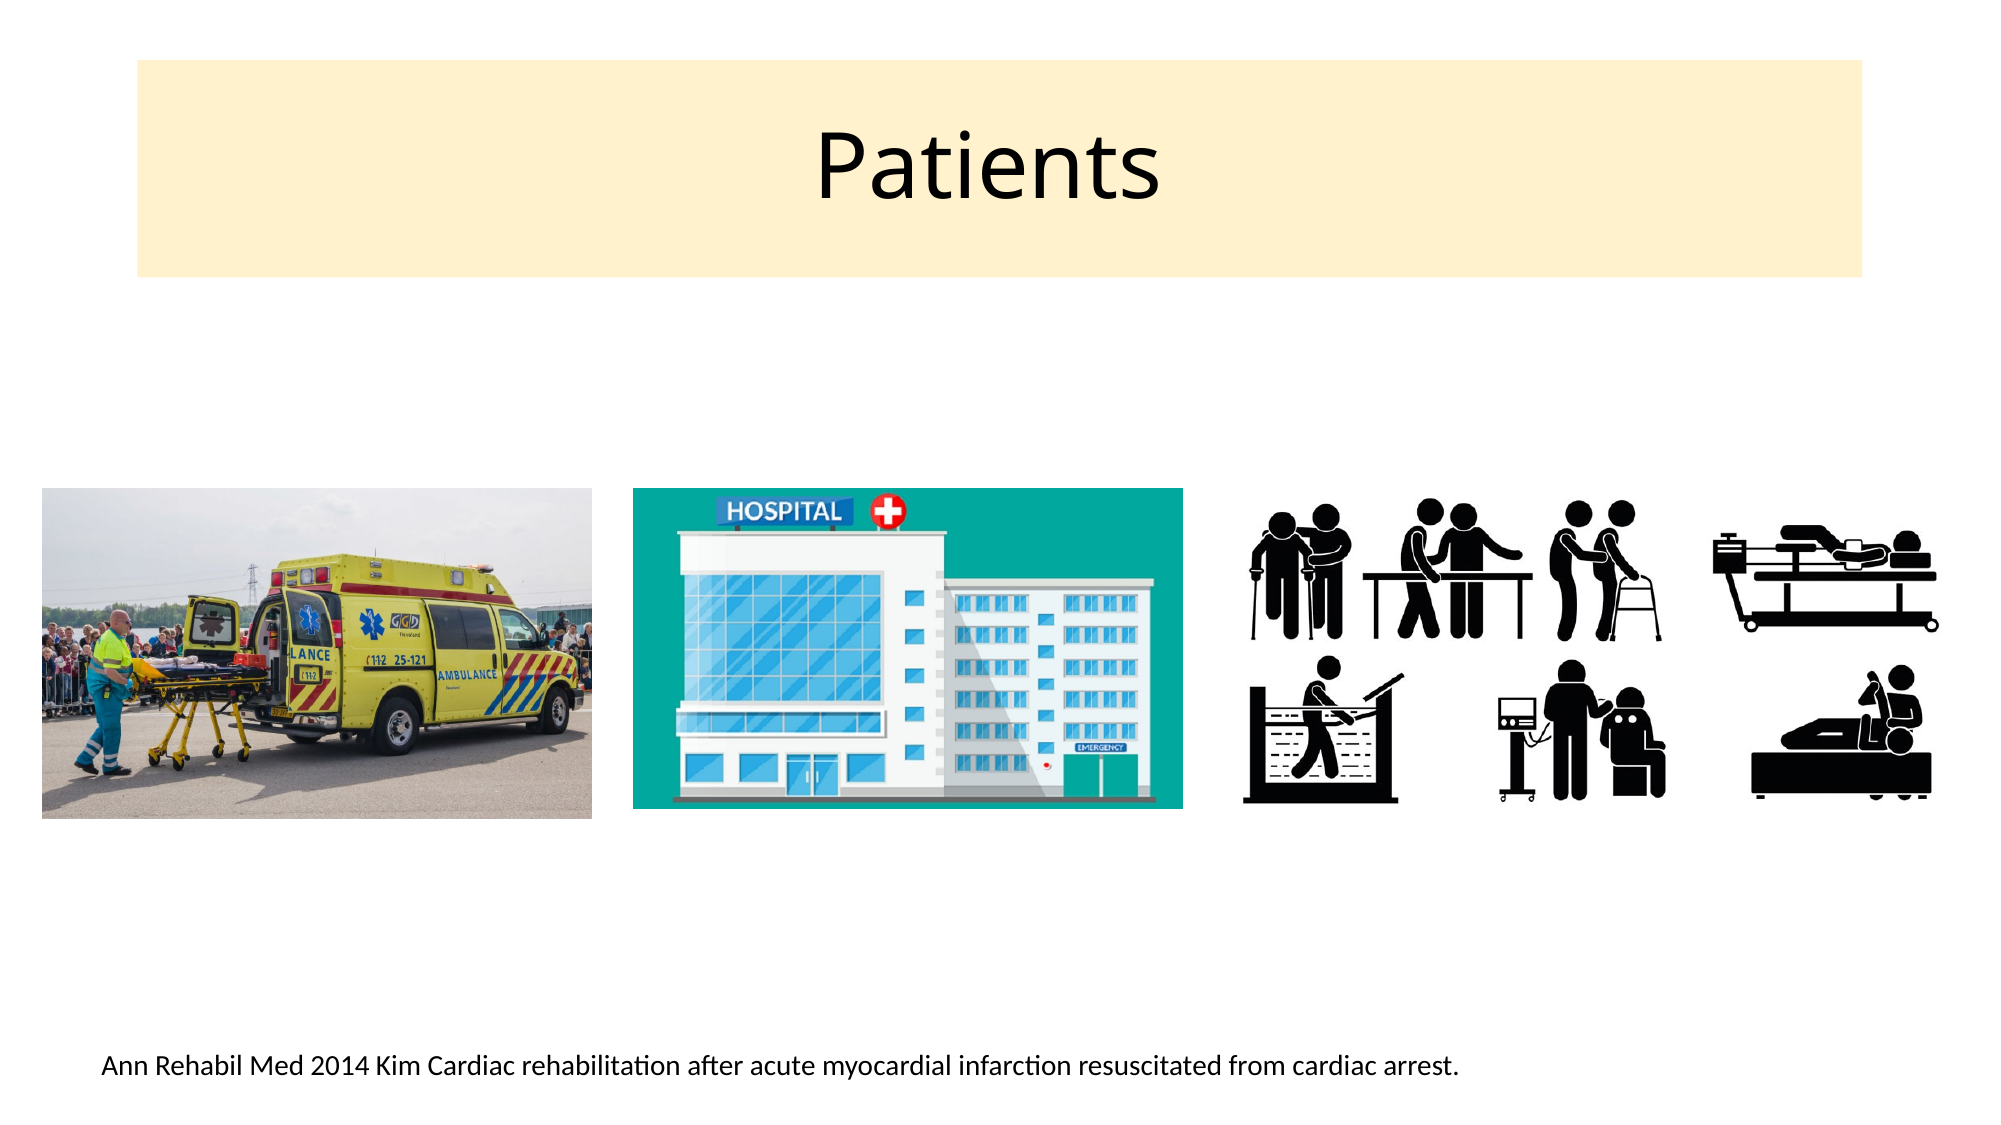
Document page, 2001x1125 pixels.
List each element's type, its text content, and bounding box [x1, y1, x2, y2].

picture [42, 488, 592, 819]
picture [1225, 472, 1958, 825]
picture [633, 488, 1183, 809]
title Patients [137, 59, 1863, 278]
text_box Ann Rehabil Med 2014 Kim Cardiac rehabilitation after acute myocardial infarction resuscitated from cardiac arrest. [86, 1039, 1786, 1124]
